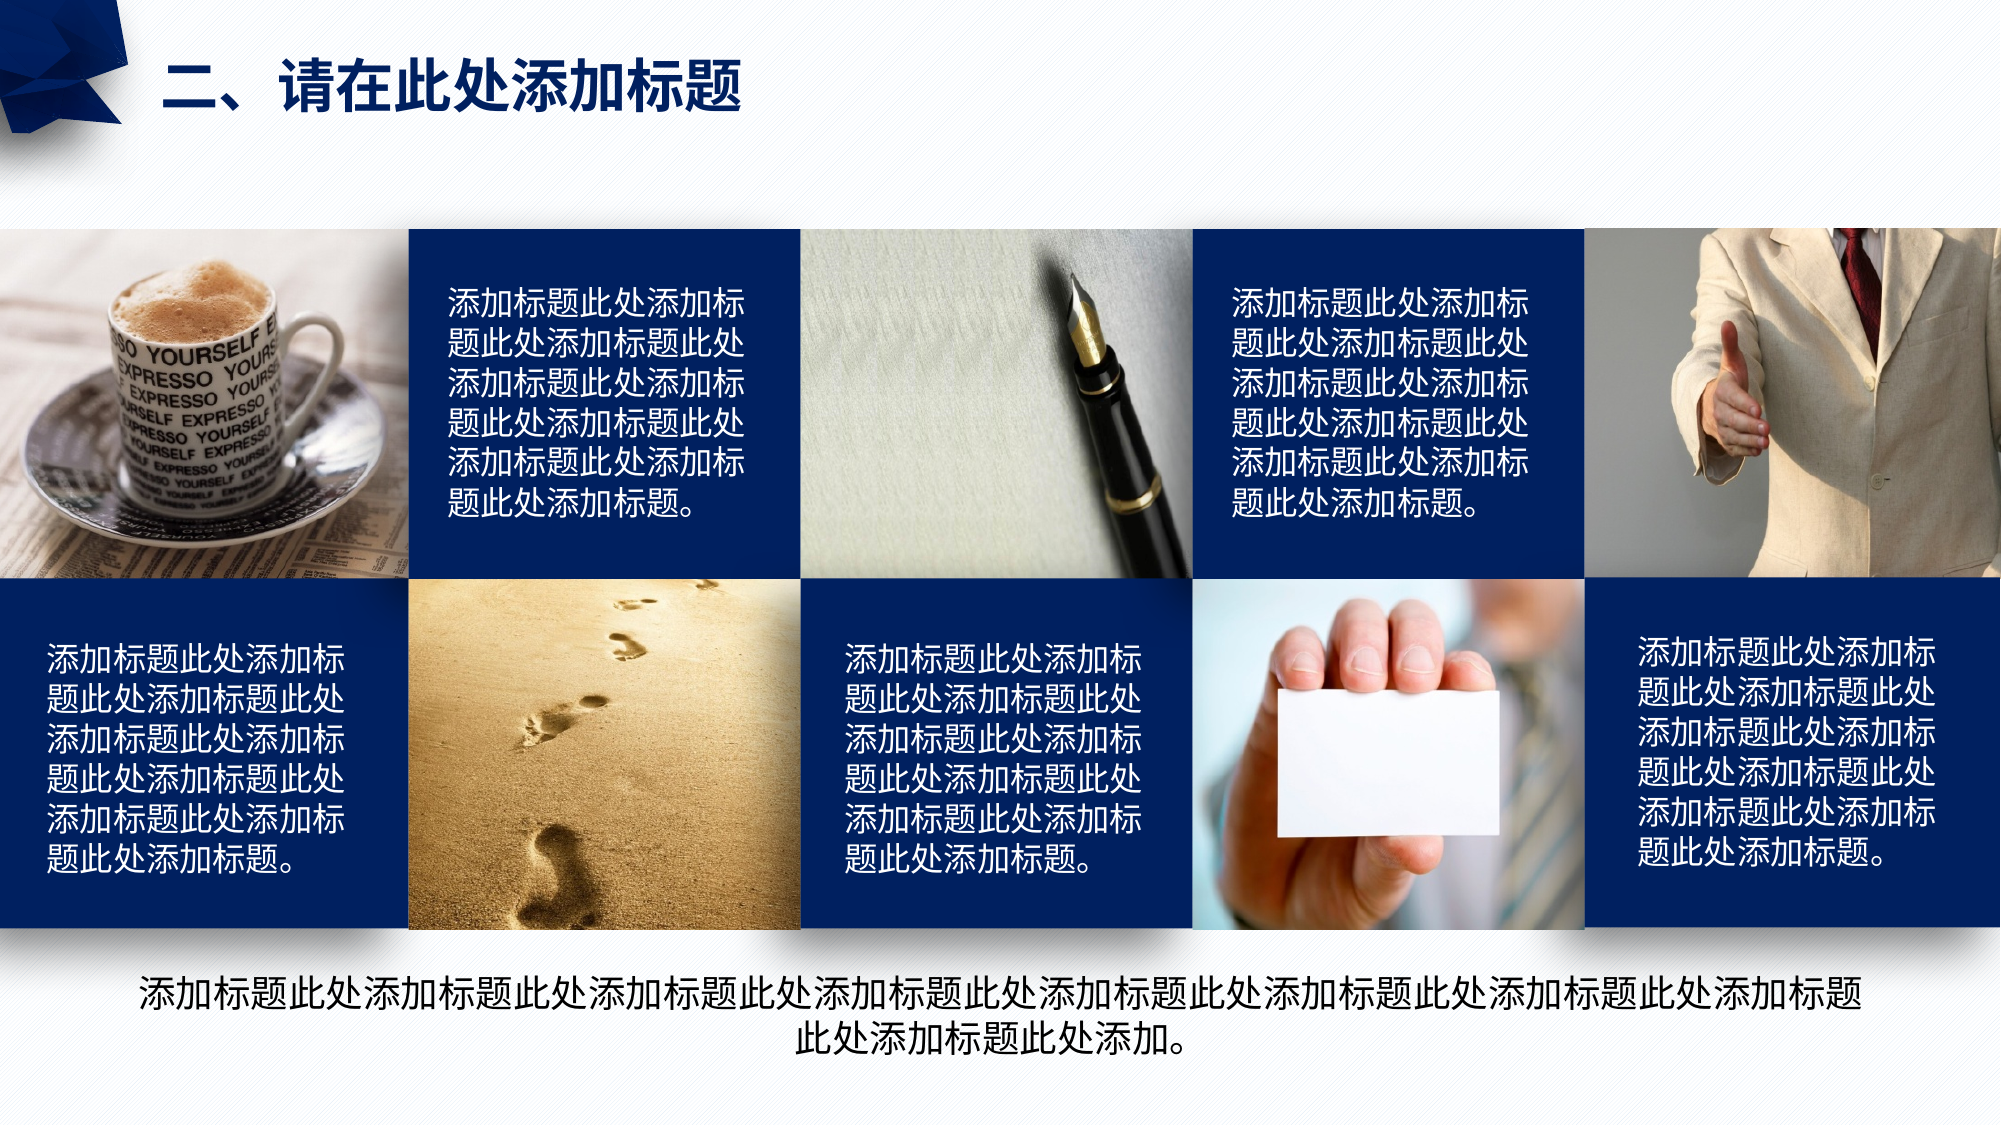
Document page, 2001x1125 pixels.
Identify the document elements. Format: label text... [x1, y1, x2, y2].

text_box 添加标题此处添加标题此处添加标题此处添加标题此处添加标题此处添加标题此处添加标题此处添加标题此处添加标题此处添加。 [121, 965, 1881, 1066]
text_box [0, 0, 129, 134]
text_box [0, 228, 374, 565]
text_box [408, 578, 764, 930]
text_box [1192, 228, 1584, 578]
text_box [0, 577, 408, 929]
text_box 添加标题此处添加标题此处添加标题此处添加标题此处添加标题此处添加标题此处添加标题此处添加标题此处添加标题。 [834, 633, 1168, 883]
text_box 添加标题此处添加标题此处添加标题此处添加标题此处添加标题此处添加标题此处添加标题此处添加标题此处添加标题。 [437, 277, 771, 527]
text_box [1192, 578, 1547, 930]
text_box [800, 228, 1158, 565]
text_box [408, 228, 800, 578]
text_box 二、请在此处添加标题 [146, 42, 759, 127]
text_box 添加标题此处添加标题此处添加标题此处添加标题此处添加标题此处添加标题此处添加标题此处添加标题此处添加标题。 [1627, 626, 1961, 876]
text_box [1584, 227, 2000, 576]
text_box [800, 577, 1192, 929]
text_box 添加标题此处添加标题此处添加标题此处添加标题此处添加标题此处添加标题此处添加标题此处添加标题此处添加标题。 [1220, 277, 1555, 527]
text_box [1584, 576, 2000, 928]
text_box 添加标题此处添加标题此处添加标题此处添加标题此处添加标题此处添加标题此处添加标题此处添加标题此处添加标题。 [36, 633, 370, 883]
